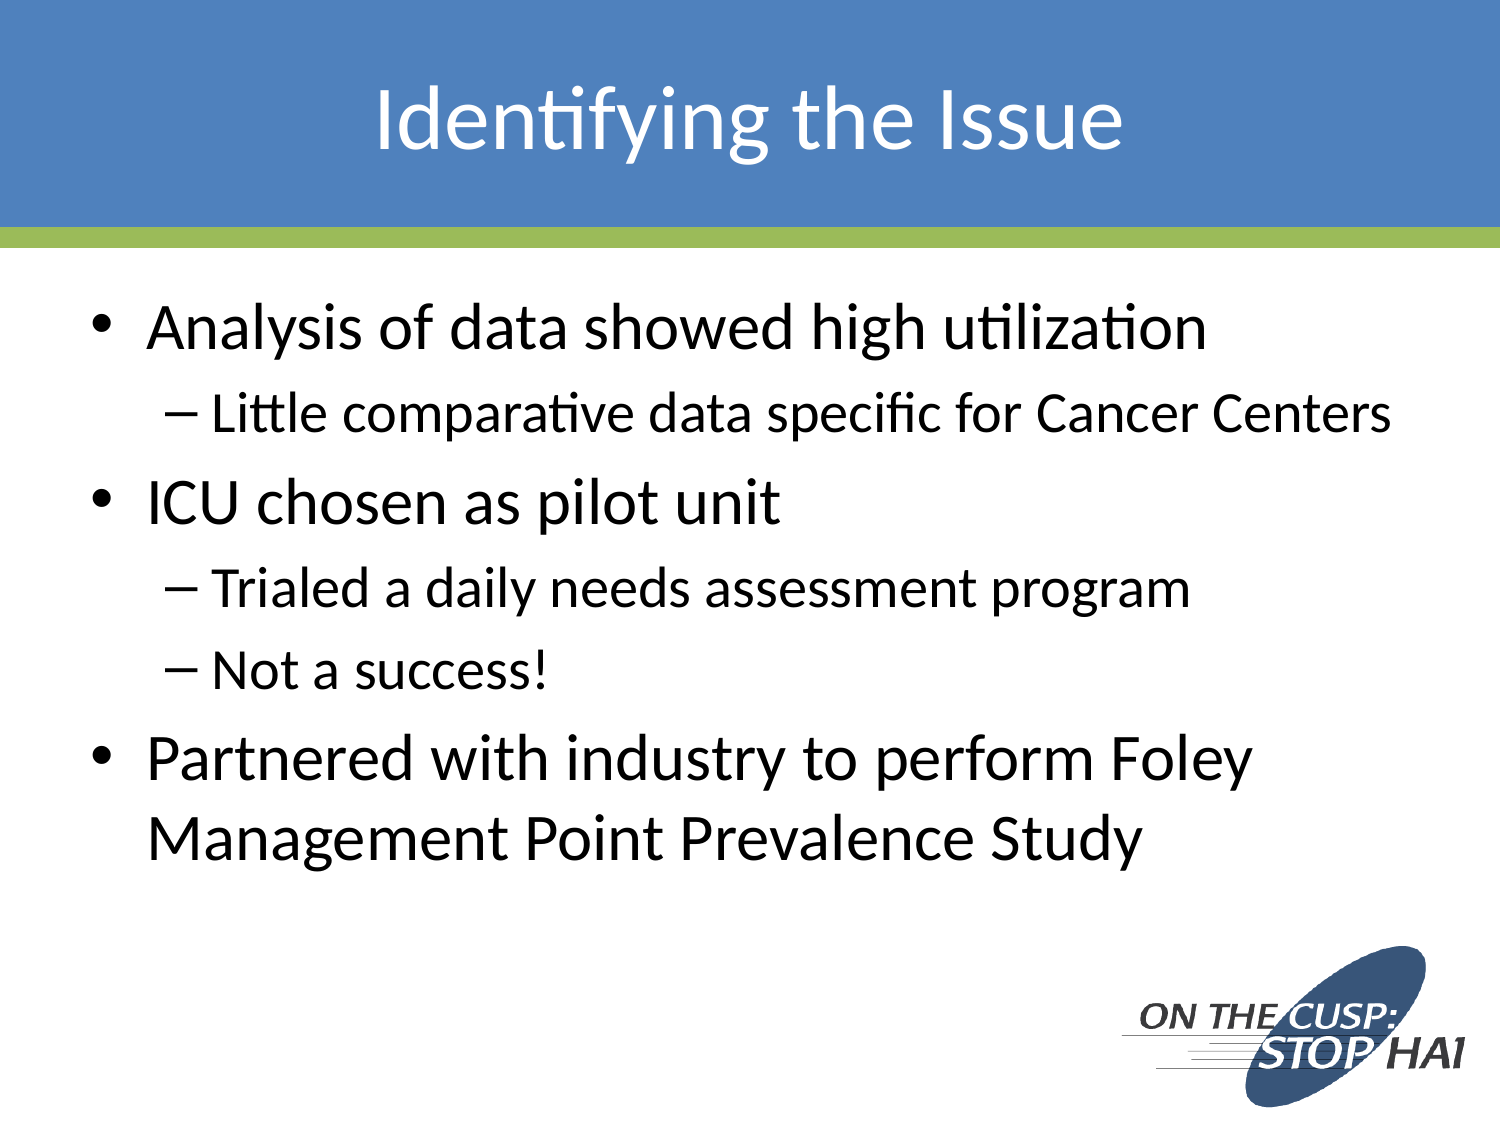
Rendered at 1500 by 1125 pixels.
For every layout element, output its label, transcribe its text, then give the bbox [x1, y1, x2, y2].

list Analysis of data showed high utilization Little comparative data specific for Cancer Centers ICU chosen as pilot unit Trialed a daily needs assessment program Not a success! Partnered with industry to perform Foley Management Point Prevalence Study [74, 274, 1413, 951]
picture [1098, 929, 1500, 1125]
title Identifying the Issue [0, 0, 1500, 226]
